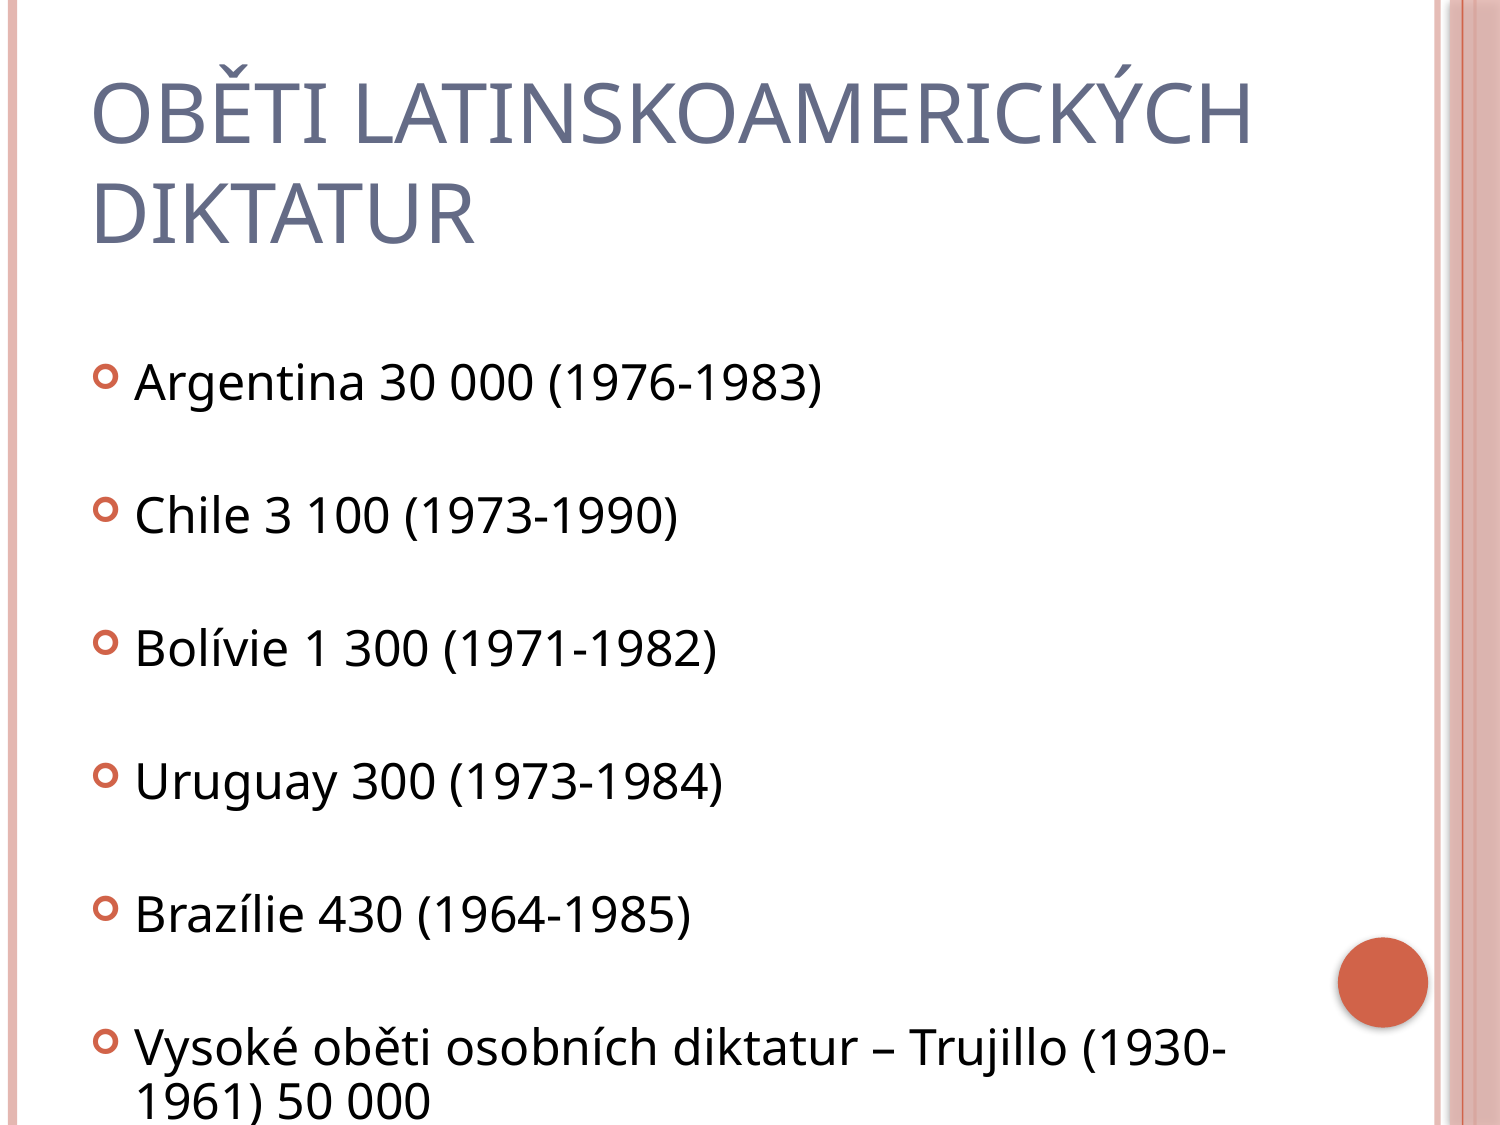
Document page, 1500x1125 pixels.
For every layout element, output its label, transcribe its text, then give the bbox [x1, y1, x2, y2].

list Argentina 30 000 (1976-1983) Chile 3 100 (1973-1990) Bolívie 1 300 (1971-1982) Uruguay 300 (1973-1984) Brazílie 430 (1964-1985) Vysoké oběti osobních diktatur – Trujillo (1930-1961) 50 000 [75, 350, 1300, 1062]
title Oběti Latinskoamerických diktatur [75, 45, 1300, 268]
